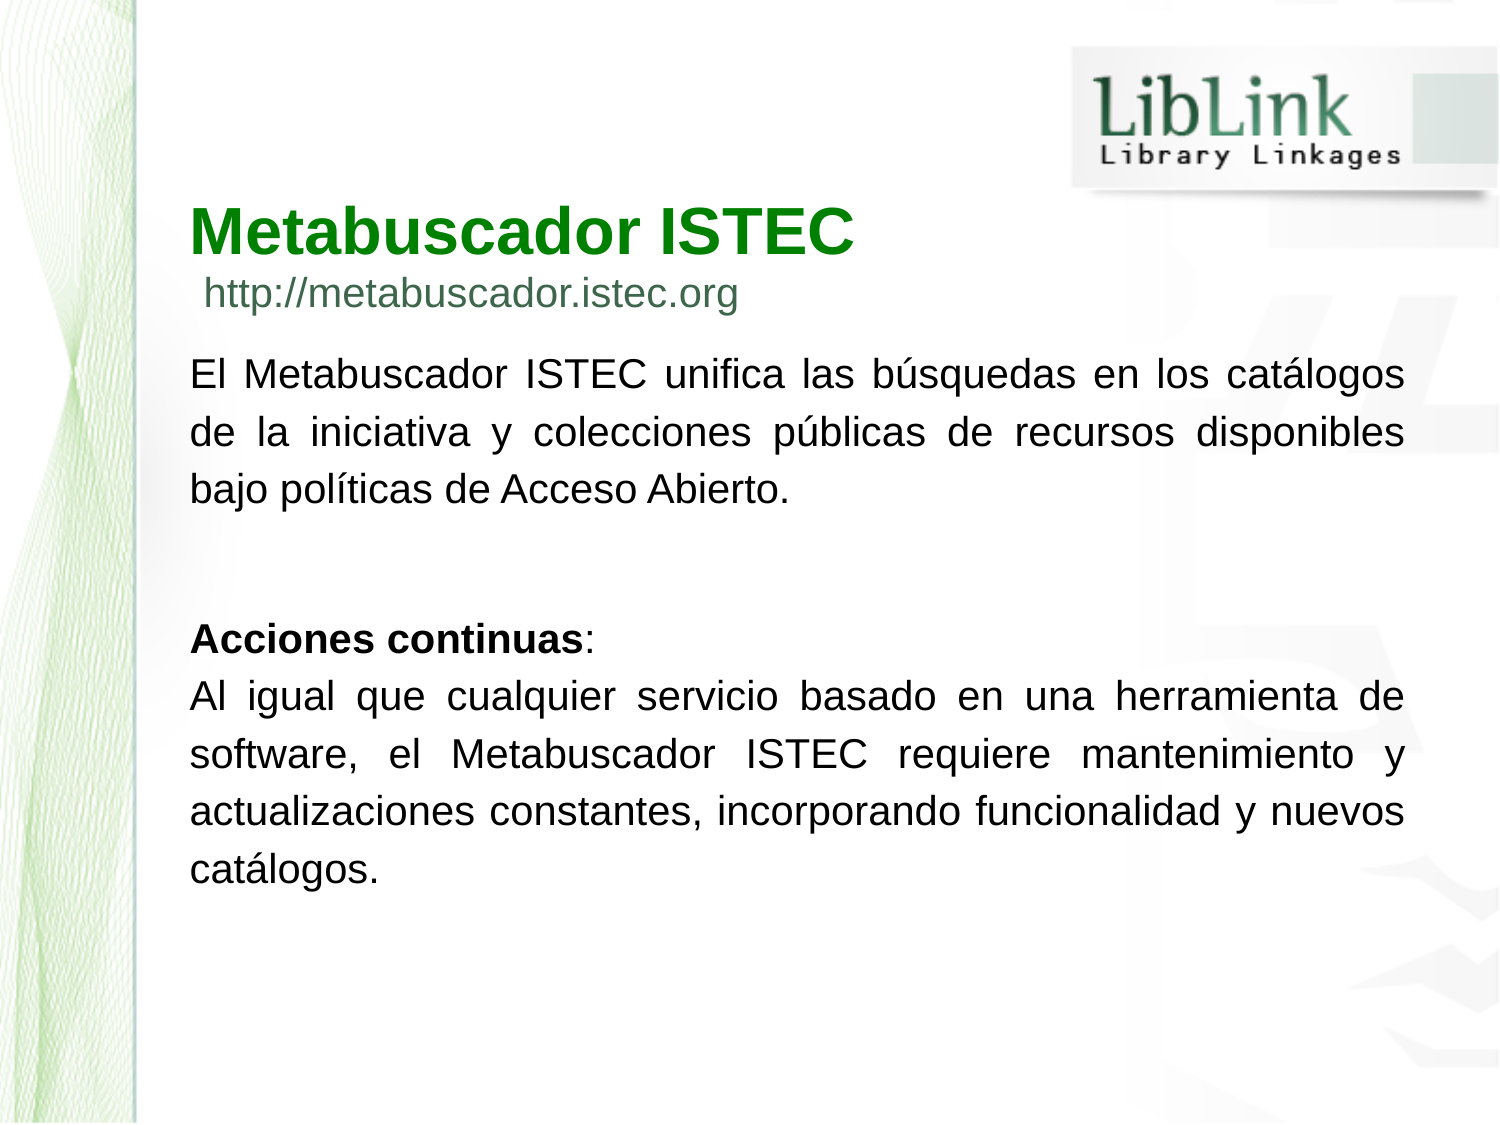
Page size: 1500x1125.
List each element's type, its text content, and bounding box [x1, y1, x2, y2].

text_box http://metabuscador.istec.org [188, 250, 894, 331]
picture [0, 0, 1500, 1125]
text_box Metabuscador ISTEC [174, 64, 961, 283]
text_box El Metabuscador ISTEC unifica las búsquedas en los catálogos de la iniciativa y colecciones públicas de recursos disponibles bajo políticas de Acceso Abierto. Acciones continuas: Al igual que cualquier servicio basado en una herramienta de software, el Metabuscador ISTEC requiere mantenimiento y actualizaciones constantes, incorporando funcionalidad y nuevos catálogos. [174, 324, 1421, 1007]
